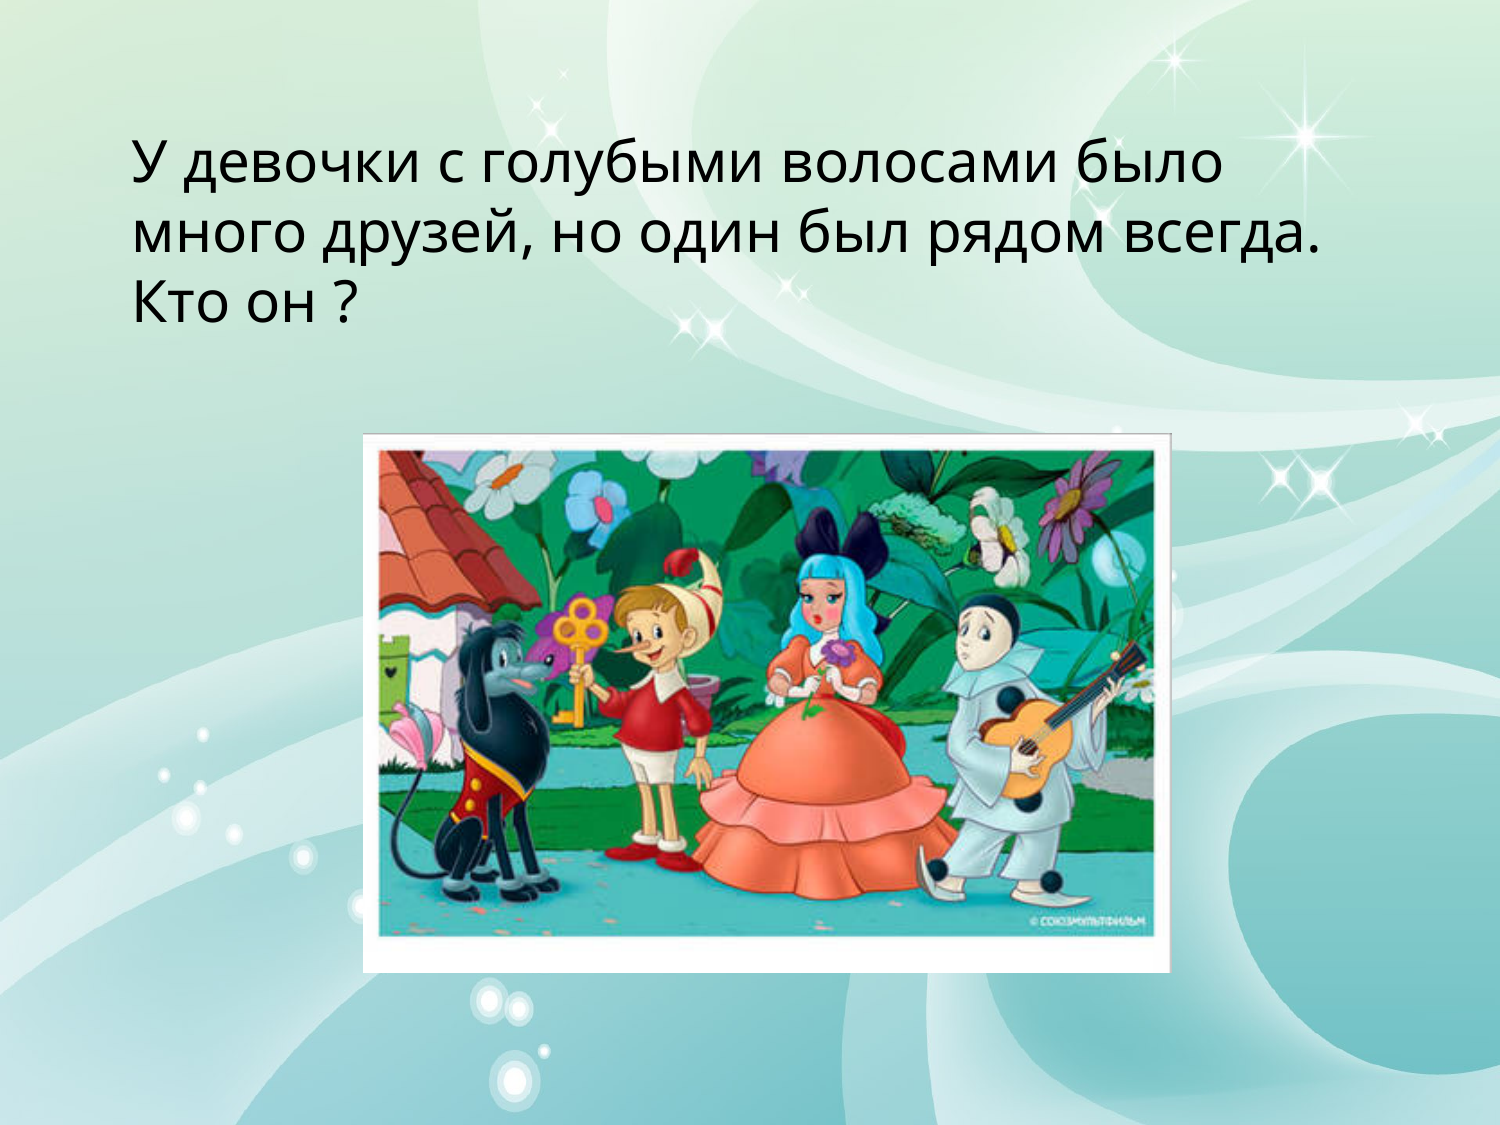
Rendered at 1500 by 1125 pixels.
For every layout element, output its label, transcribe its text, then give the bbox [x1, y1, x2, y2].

picture [0, 0, 1500, 1125]
text_box У девочки с голубыми волосами было много друзей, но один был рядом всегда. Кто он ? [117, 117, 1395, 342]
